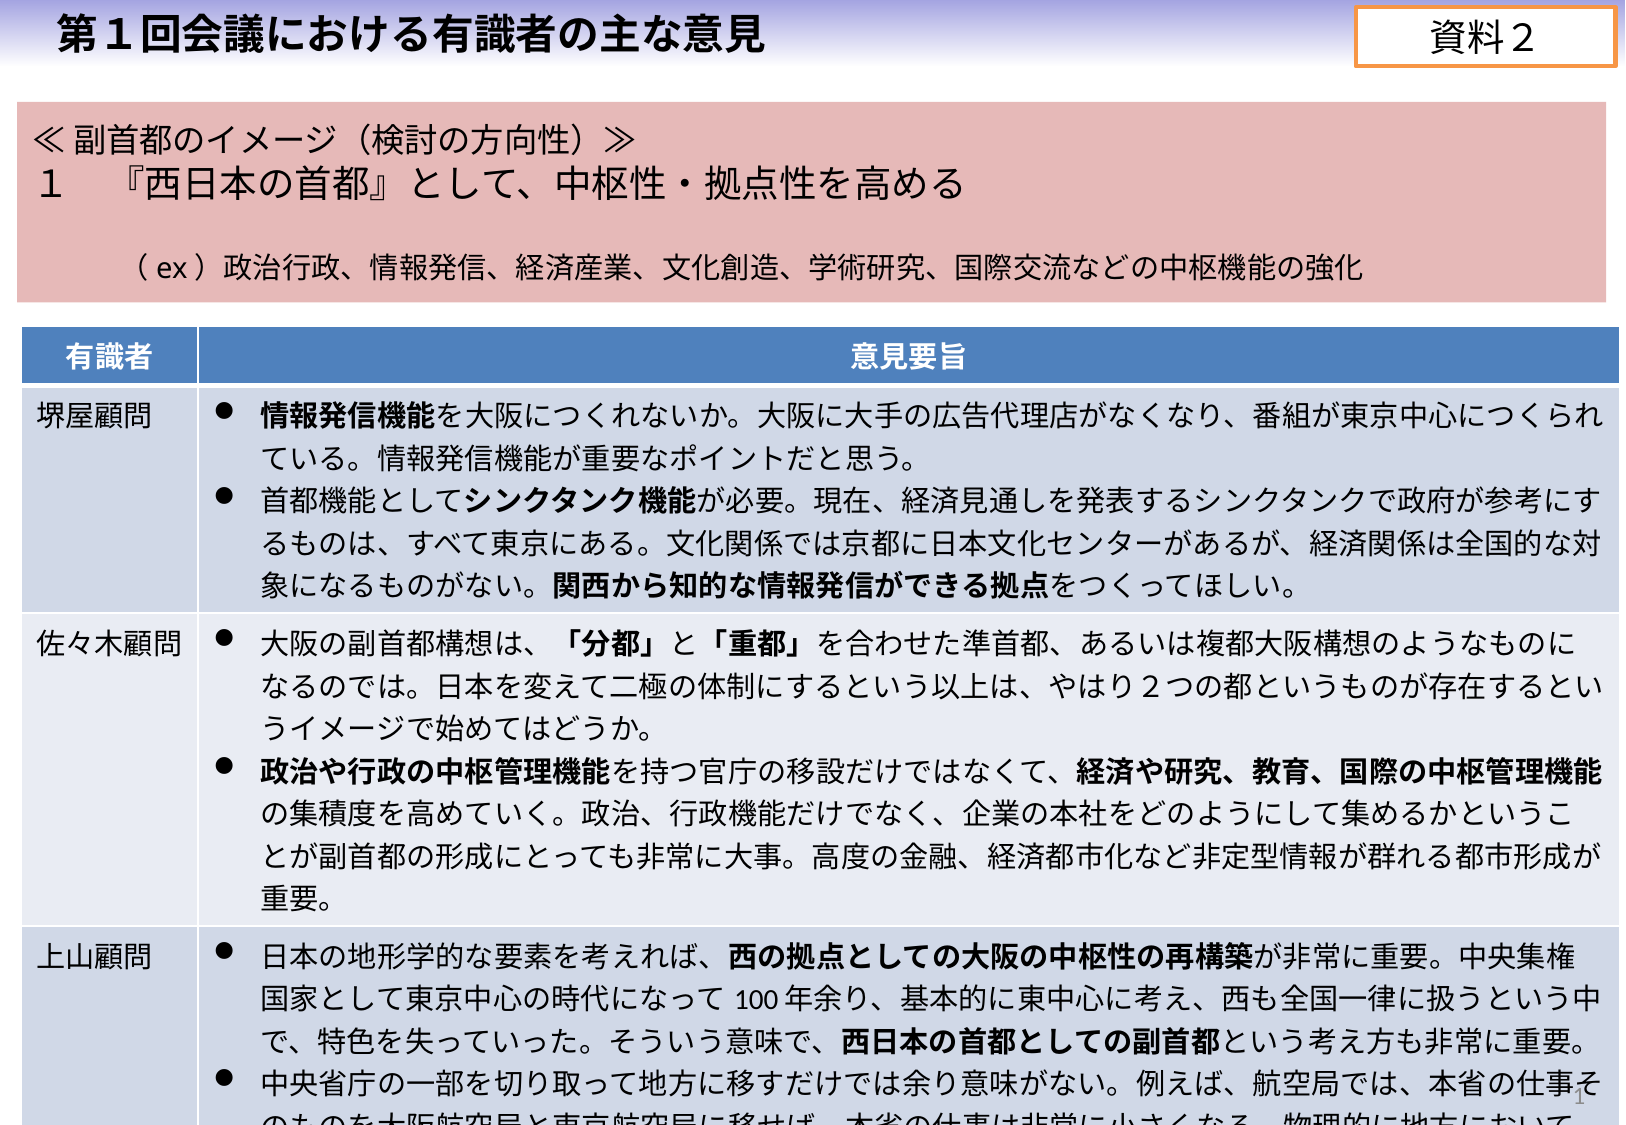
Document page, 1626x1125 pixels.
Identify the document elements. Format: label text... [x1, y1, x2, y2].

table_cell 大阪の副首都構想は、「分都」と「重都」を合わせた準首都、あるいは複都大阪構想のようなものになるのでは。日本を変えて二極の体制にするという以上は、やはり２つの都というものが存在するというイメージで始めてはどうか。 政治や行政の中枢管理機能を持つ官庁の移設だけではなくて、経済や研究、教育、国際の中枢管理機能の集積度を高めていく。政治、行政機能だけでなく、企業の本社をどのようにして集めるかということが副首都の形成にとっても非常に大事。高度の金融、経済都市化など非定型情報が群れる都市形成が重要。 [199, 614, 1619, 925]
table_cell 情報発信機能を大阪につくれないか。大阪に大手の広告代理店がなくなり、番組が東京中心につくられている。情報発信機能が重要なポイントだと思う。 首都機能としてシンクタンク機能が必要。現在、経済見通しを発表するシンクタンクで政府が参考にするものは、すべて東京にある。文化関係では京都に日本文化センターがあるが、経済関係は全国的な対象になるものがない。関西から知的な情報発信ができる拠点をつくってほしい。 [199, 388, 1619, 612]
table_cell 上山顧問 [22, 927, 197, 1125]
table_cell 日本の地形学的な要素を考えれば、西の拠点としての大阪の中枢性の再構築が非常に重要。中央集権国家として東京中心の時代になって100年余り、基本的に東中心に考え、西も全国一律に扱うという中で、特色を失っていった。そういう意味で、西日本の首都としての副首都という考え方も非常に重要。 中央省庁の一部を切り取って地方に移すだけでは余り意味がない。例えば、航空局では、本省の仕事そのものを大阪航空局と東京航空局に移せば、本省の仕事は非常に小さくなる。物理的に地方において現場に近いところで意思決定してしまった方がいい仕事は、行政改革的な視点で地方に移していく。国から地方へという流れに沿った形であれば意味がある。 [199, 927, 1619, 1125]
text_box ≪副首都のイメージ（検討の方向性）≫ １ 『西日本の首都』として、中枢性・拠点性を高める （ex）政治行政、情報発信、経済産業、文化創造、学術研究、国際交流などの中枢機能の強化 [17, 101, 1607, 303]
table_header 有識者 [22, 327, 197, 383]
table_cell 佐々木顧問 [22, 614, 197, 925]
text_box 資料２ [1354, 5, 1618, 68]
text_box 第１回会議における有識者の主な意見 [0, 0, 1625, 67]
slide_number 1 [1221, 1065, 1601, 1125]
table_header 意見要旨 [199, 327, 1619, 383]
table_cell 堺屋顧問 [22, 388, 197, 612]
